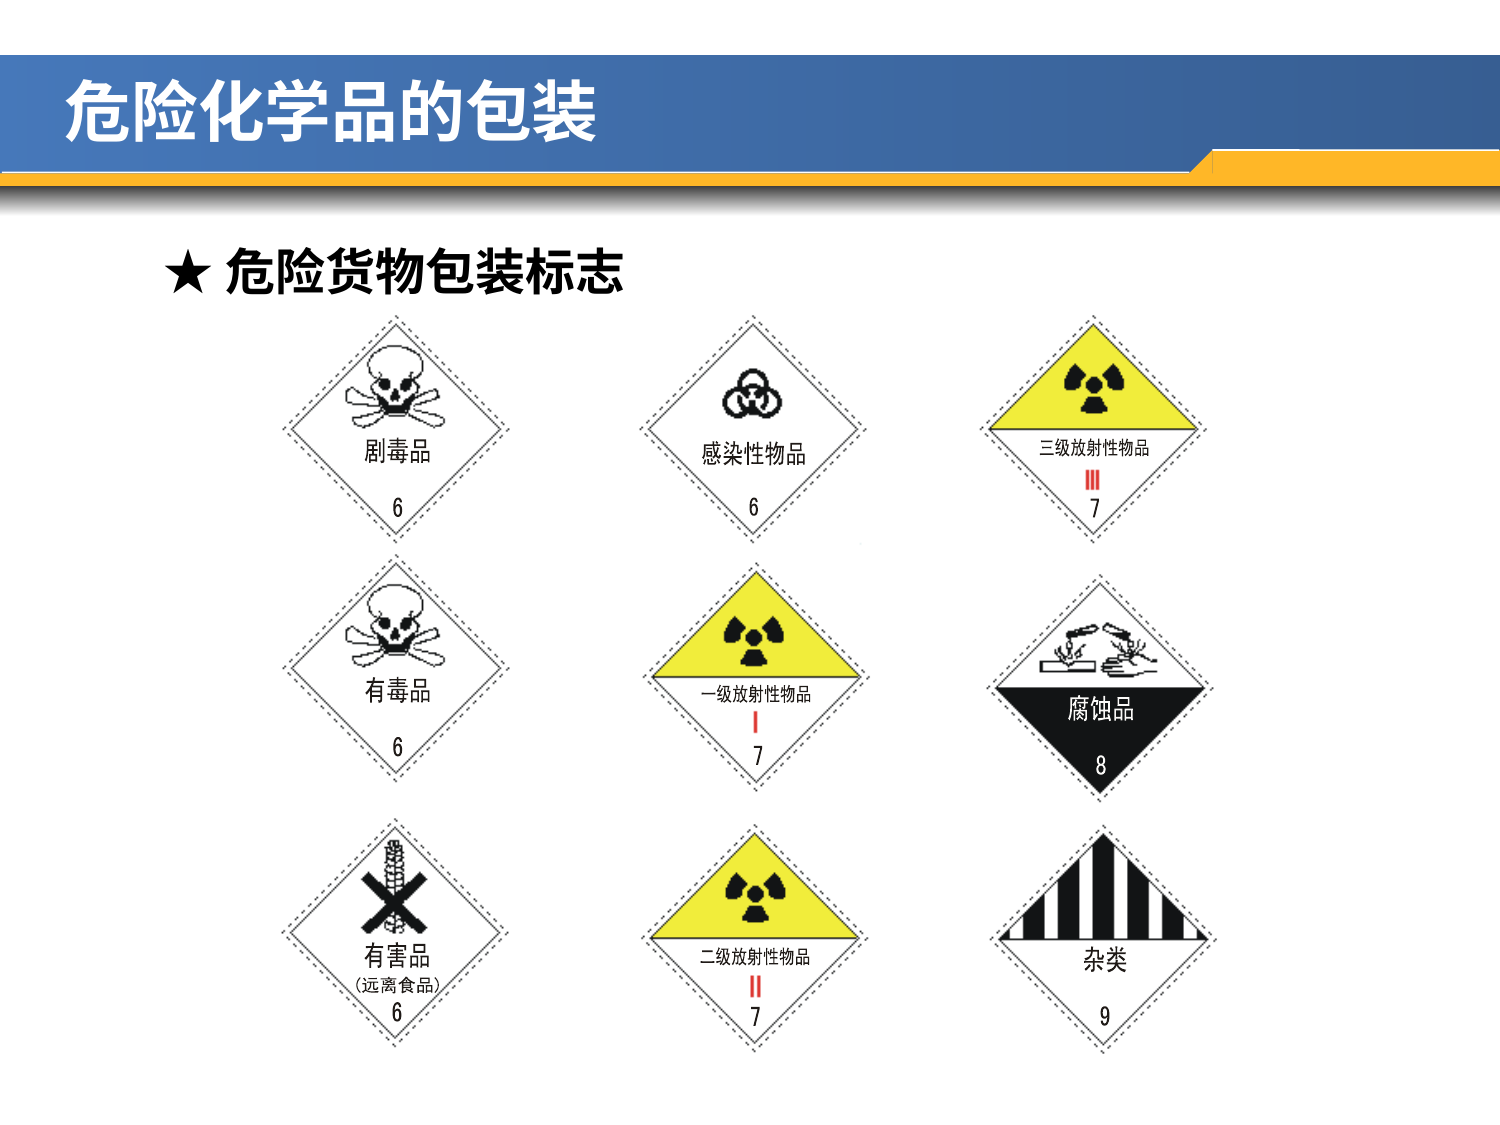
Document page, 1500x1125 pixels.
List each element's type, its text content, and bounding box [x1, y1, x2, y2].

picture [635, 818, 875, 1059]
picture [635, 309, 875, 550]
picture [635, 558, 875, 800]
text_box 危险化学品的包装 [49, 70, 1475, 149]
picture [278, 309, 518, 789]
slide_number [1210, 148, 1500, 199]
picture [277, 812, 517, 1054]
picture [972, 309, 1212, 550]
text_box ★危险货物包装标志 [147, 207, 673, 308]
picture [982, 568, 1222, 810]
picture [982, 817, 1222, 1059]
